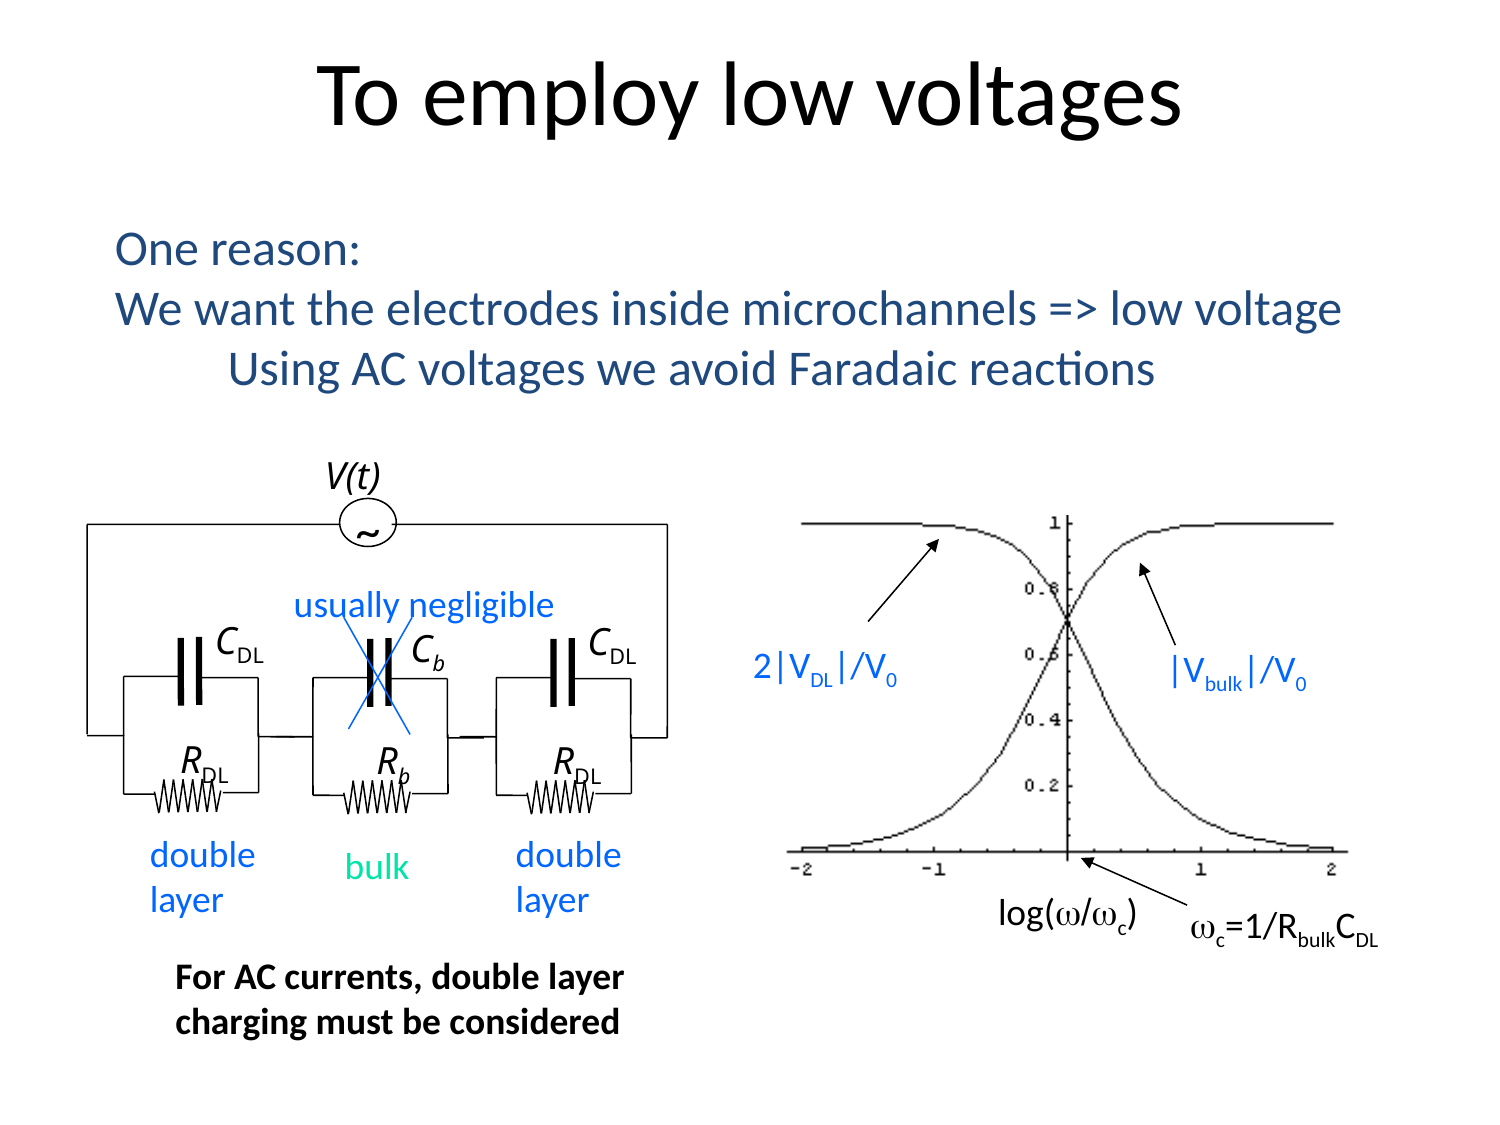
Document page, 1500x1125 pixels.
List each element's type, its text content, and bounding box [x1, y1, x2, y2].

text_box wc=1/RbulkCDL [1175, 893, 1459, 960]
text_box log(w/wc) [983, 886, 1153, 947]
picture [773, 514, 1365, 879]
title To employ low voltages [75, 0, 1425, 183]
text_box One reason: We want the electrodes inside microchannels => low voltage Using AC voltages we avoid Faradaic reactions [100, 208, 1382, 403]
text_box 2|VDL|/V0 [738, 633, 768, 700]
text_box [86, 444, 668, 1051]
